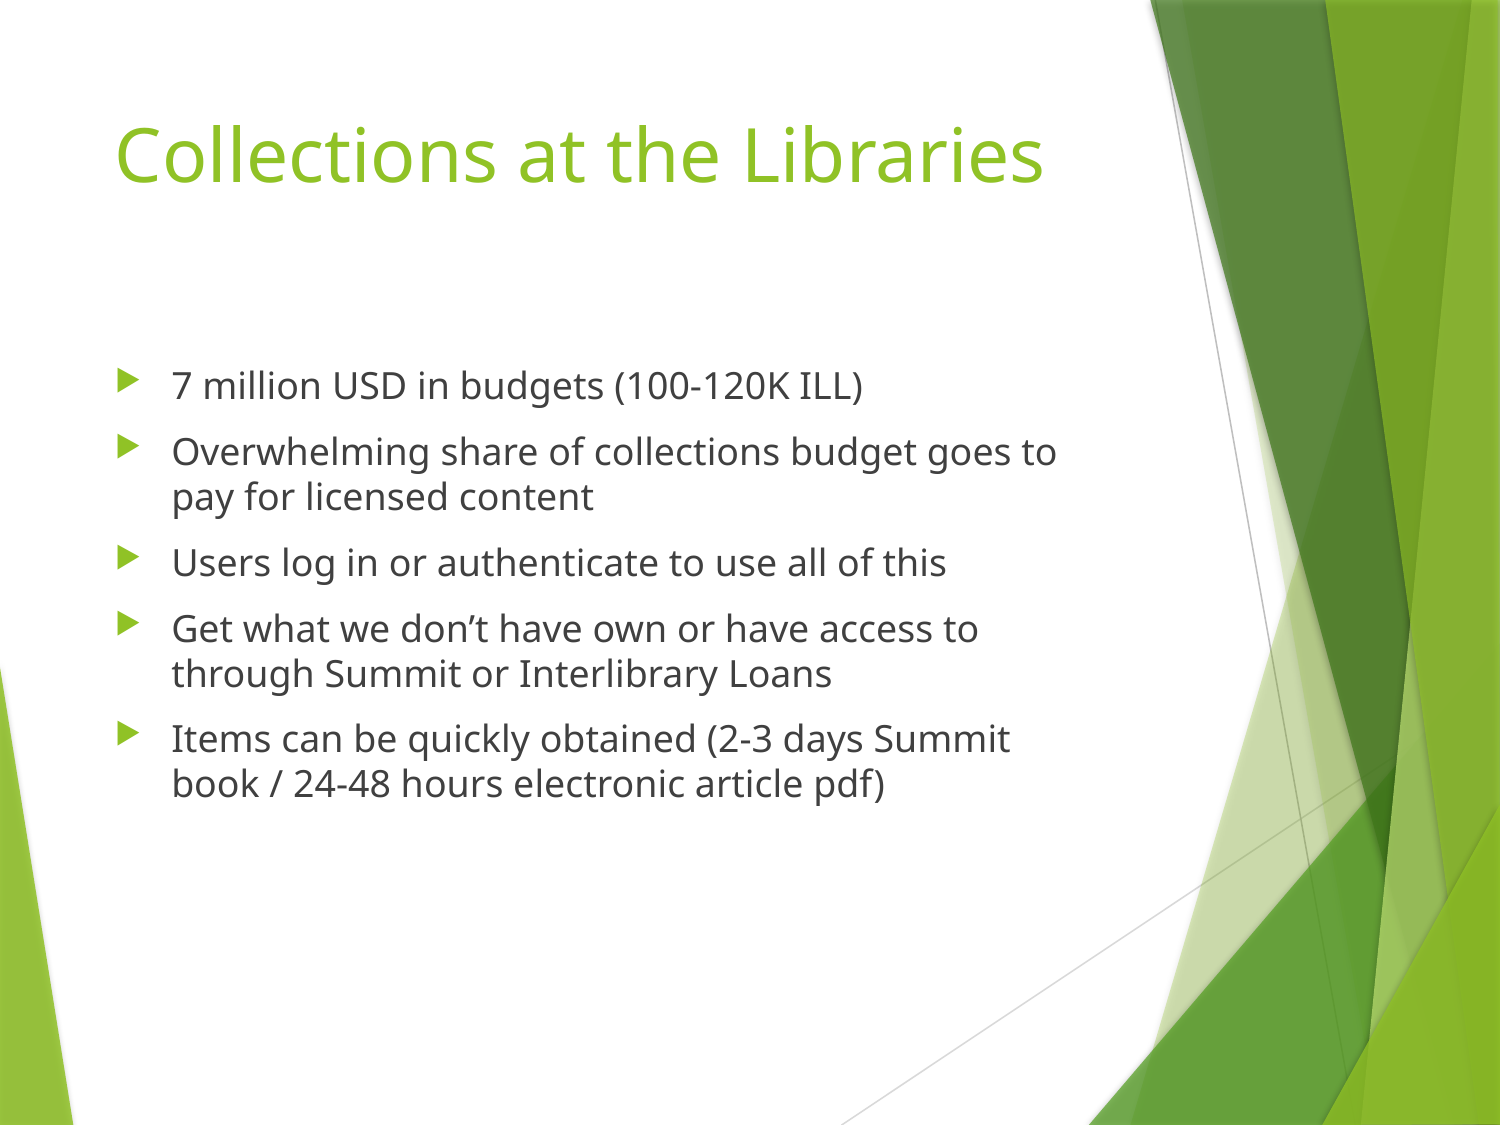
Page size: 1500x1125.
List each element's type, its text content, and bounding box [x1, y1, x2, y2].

list 7 million USD in budgets (100-120K ILL) Overwhelming share of collections budget goes to pay for licensed content Users log in or authenticate to use all of this Get what we don’t have own or have access to through Summit or Interlibrary Loans Items can be quickly obtained (2-3 days Summit book / 24-48 hours electronic article pdf) [99, 354, 1142, 992]
title Collections at the Libraries [99, 99, 1142, 317]
